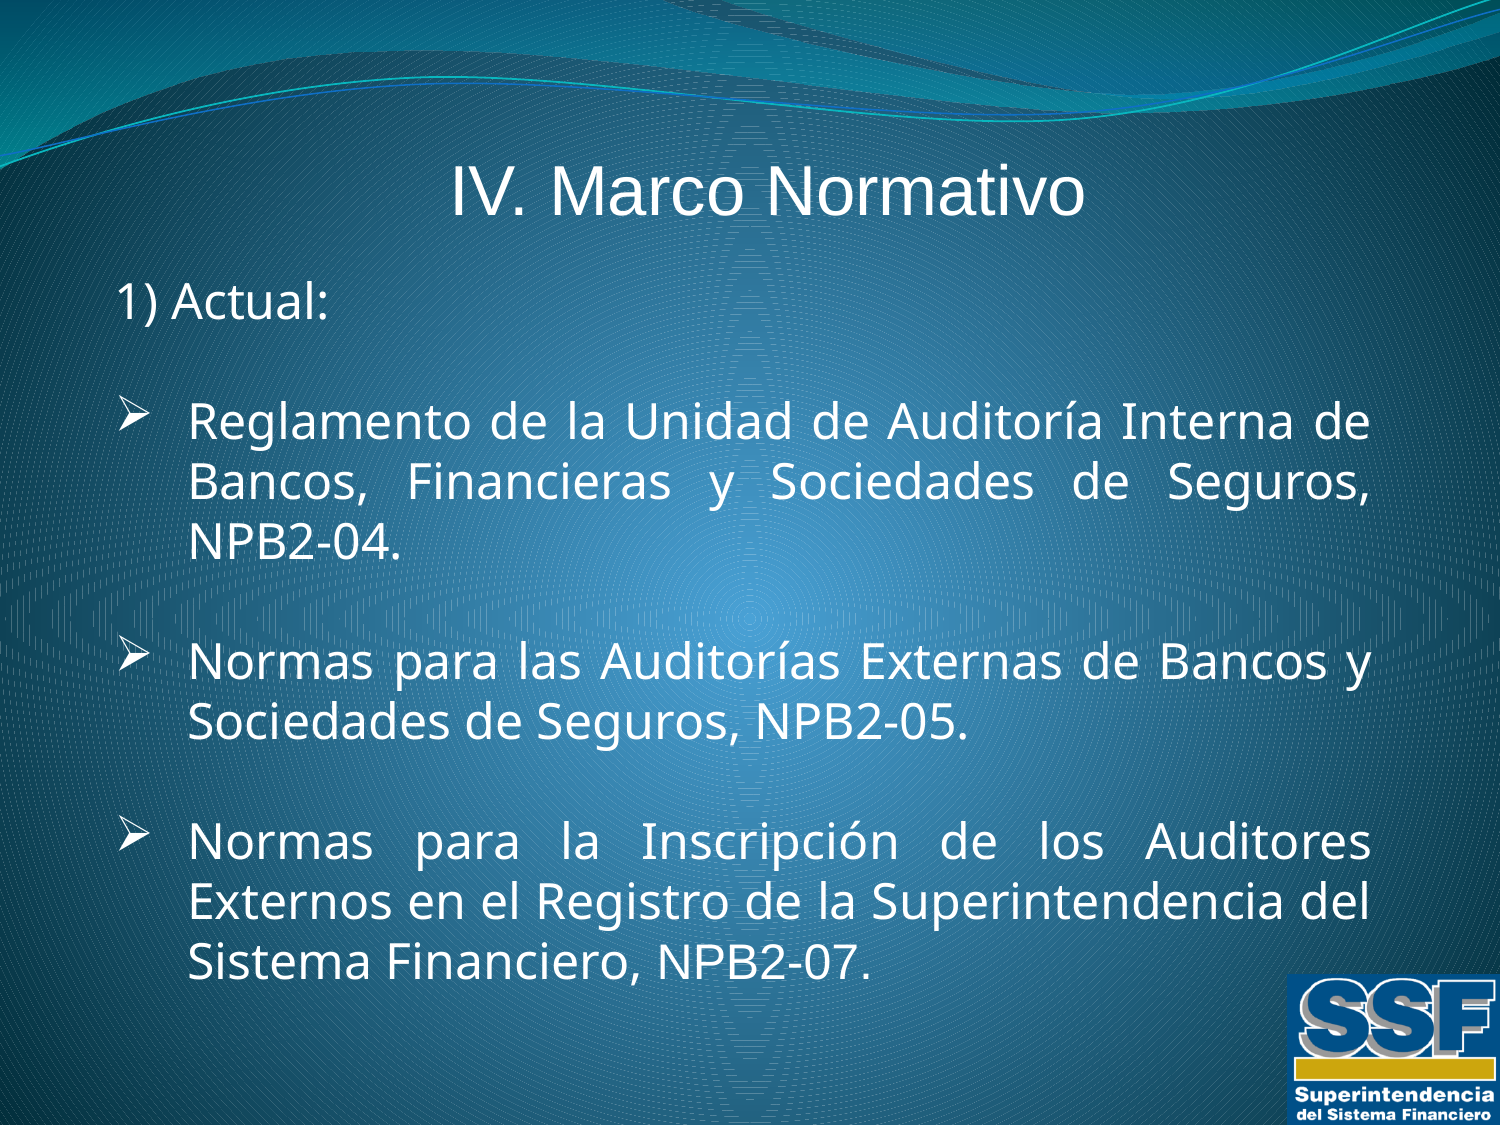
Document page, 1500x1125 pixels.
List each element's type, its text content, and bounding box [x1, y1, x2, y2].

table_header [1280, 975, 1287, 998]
text_box 1) Actual: Reglamento de la Unidad de Auditoría Interna de Bancos, Financieras y Sociedades de Seguros, NPB2-04. Normas para las Auditorías Externas de Bancos y Sociedades de Seguros, NPB2-05. Normas para la Inscripción de los Auditores Externos en el Registro de la Superintendencia del Sistema Financiero, NPB2-07. [99, 262, 1388, 998]
picture [1287, 974, 1500, 1125]
text_box IV. Marco Normativo [87, 137, 1450, 238]
